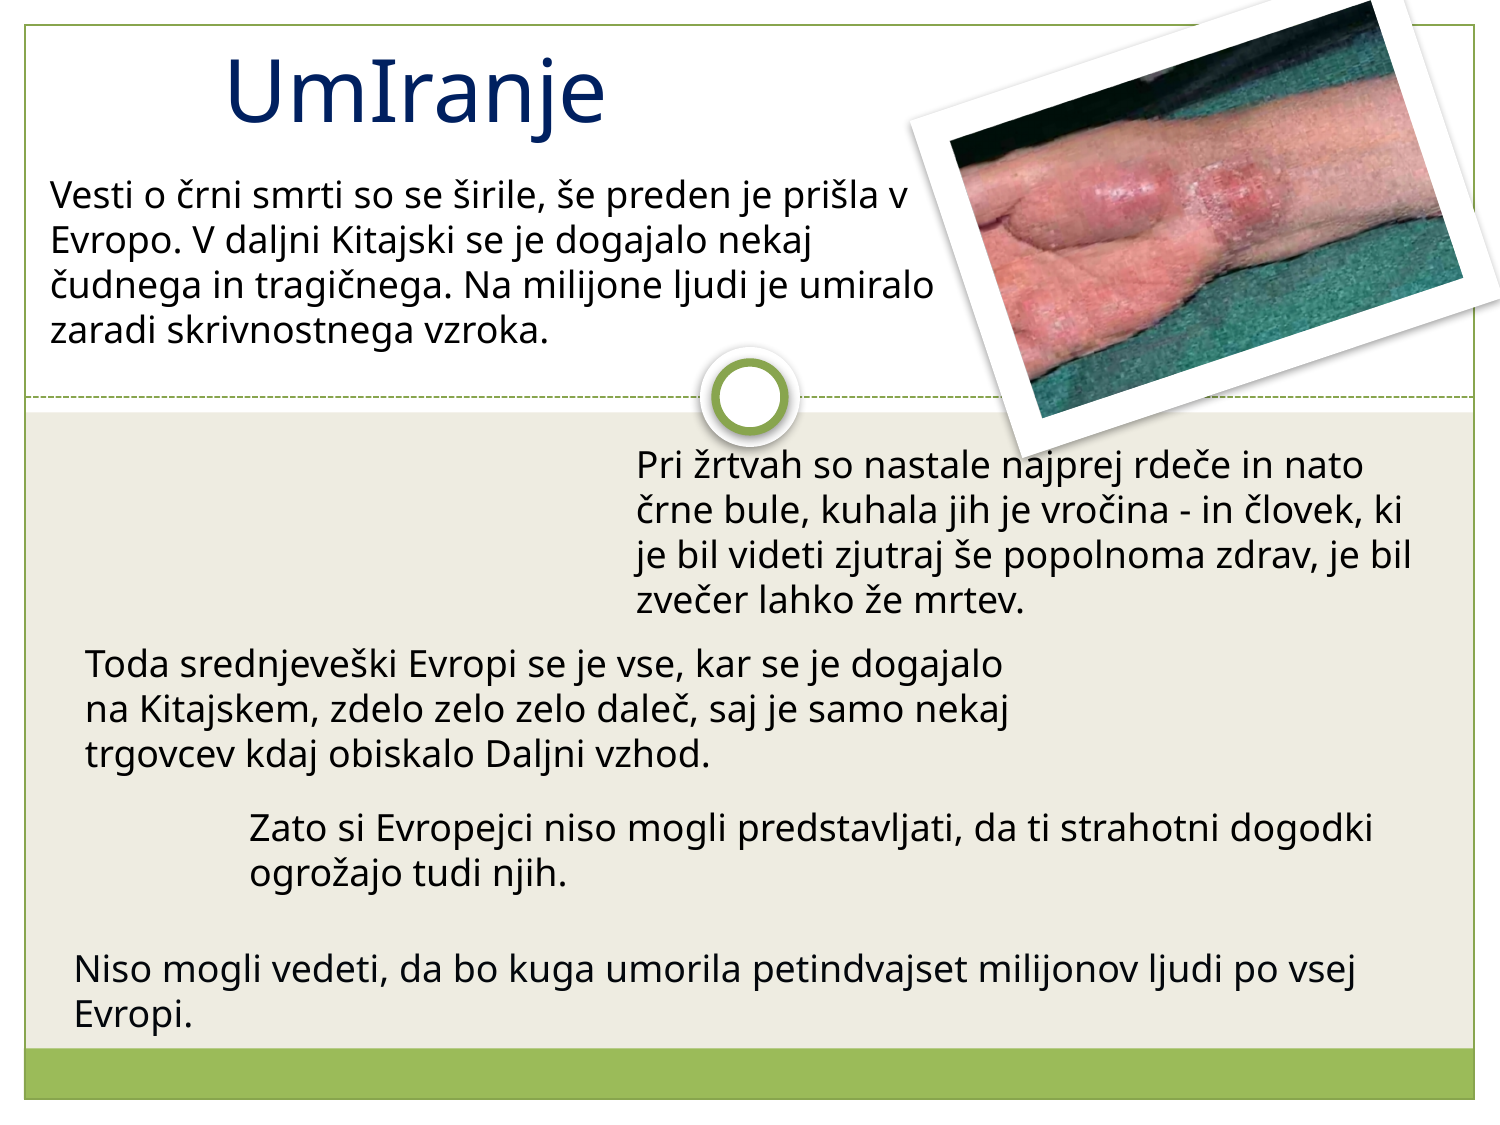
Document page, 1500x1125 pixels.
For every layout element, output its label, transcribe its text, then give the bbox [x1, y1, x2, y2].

text_box Vesti o črni smrti so se širile, še preden je prišla v Evropo. V daljni Kitajski se je dogajalo nekaj čudnega in tragičnega. Na milijone ljudi je umiralo zaradi skrivnostnega vzroka. [35, 163, 982, 359]
title UmIranje [35, 23, 797, 148]
text_box Niso mogli vedeti, da bo kuga umorila petindvajset milijonov ljudi po vsej Evropi. [58, 937, 1500, 1043]
text_box Pri žrtvah so nastale najprej rdeče in nato črne bule, kuhala jih je vročina - in človek, ki je bil videti zjutraj še popolnoma zdrav, je bil zvečer lahko že mrtev. [621, 433, 1442, 629]
text_box Zato si Evropejci niso mogli predstavljati, da ti strahotni dogodki ogrožajo tudi njih. [234, 796, 1500, 902]
text_box Toda srednjeveški Evropi se je vse, kar se je dogajalo na Kitajskem, zdelo zelo zelo daleč, saj je samo nekaj trgovcev kdaj obiskalo Daljni vzhod. [70, 632, 1043, 783]
picture [951, 0, 1463, 432]
